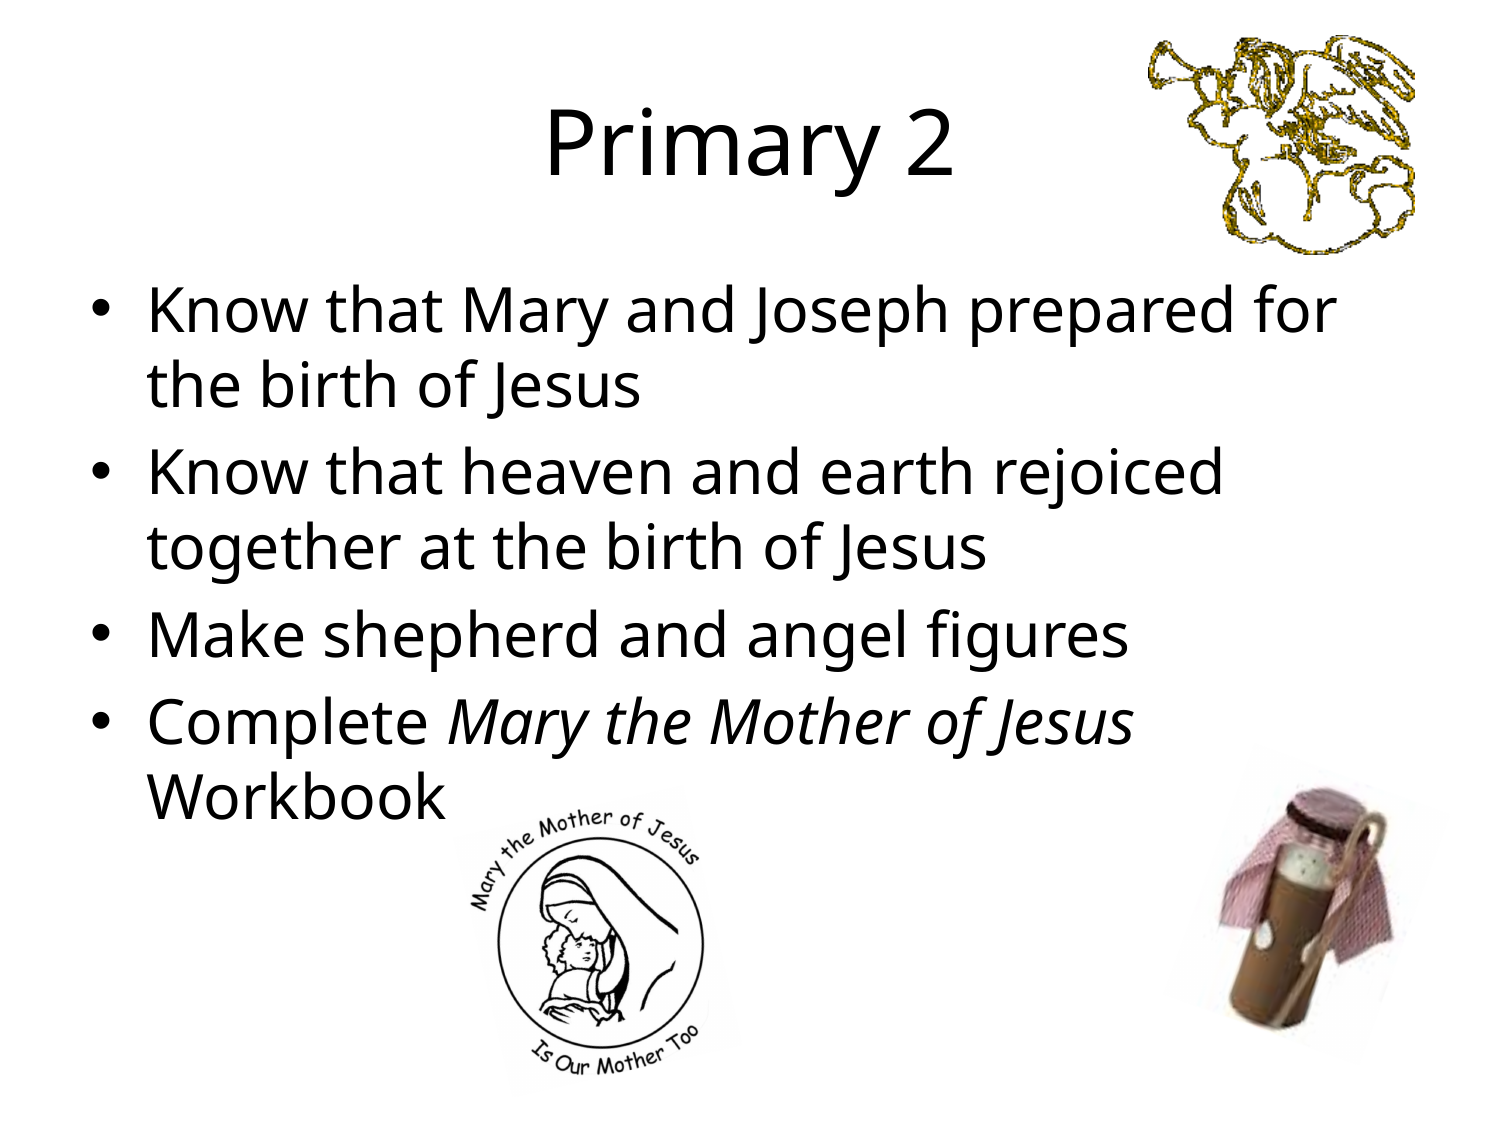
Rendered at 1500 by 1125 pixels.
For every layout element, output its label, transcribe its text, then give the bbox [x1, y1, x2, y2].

picture [1148, 34, 1415, 256]
picture [454, 786, 741, 1096]
list Know that Mary and Joseph prepared for the birth of Jesus Know that heaven and earth rejoiced together at the birth of Jesus Make shepherd and angel figures Complete Mary the Mother of Jesus Workbook [75, 262, 1425, 1005]
title Primary 2 [75, 45, 1143, 233]
picture [1165, 745, 1449, 1064]
title Primary 2 [1418, 45, 1425, 233]
